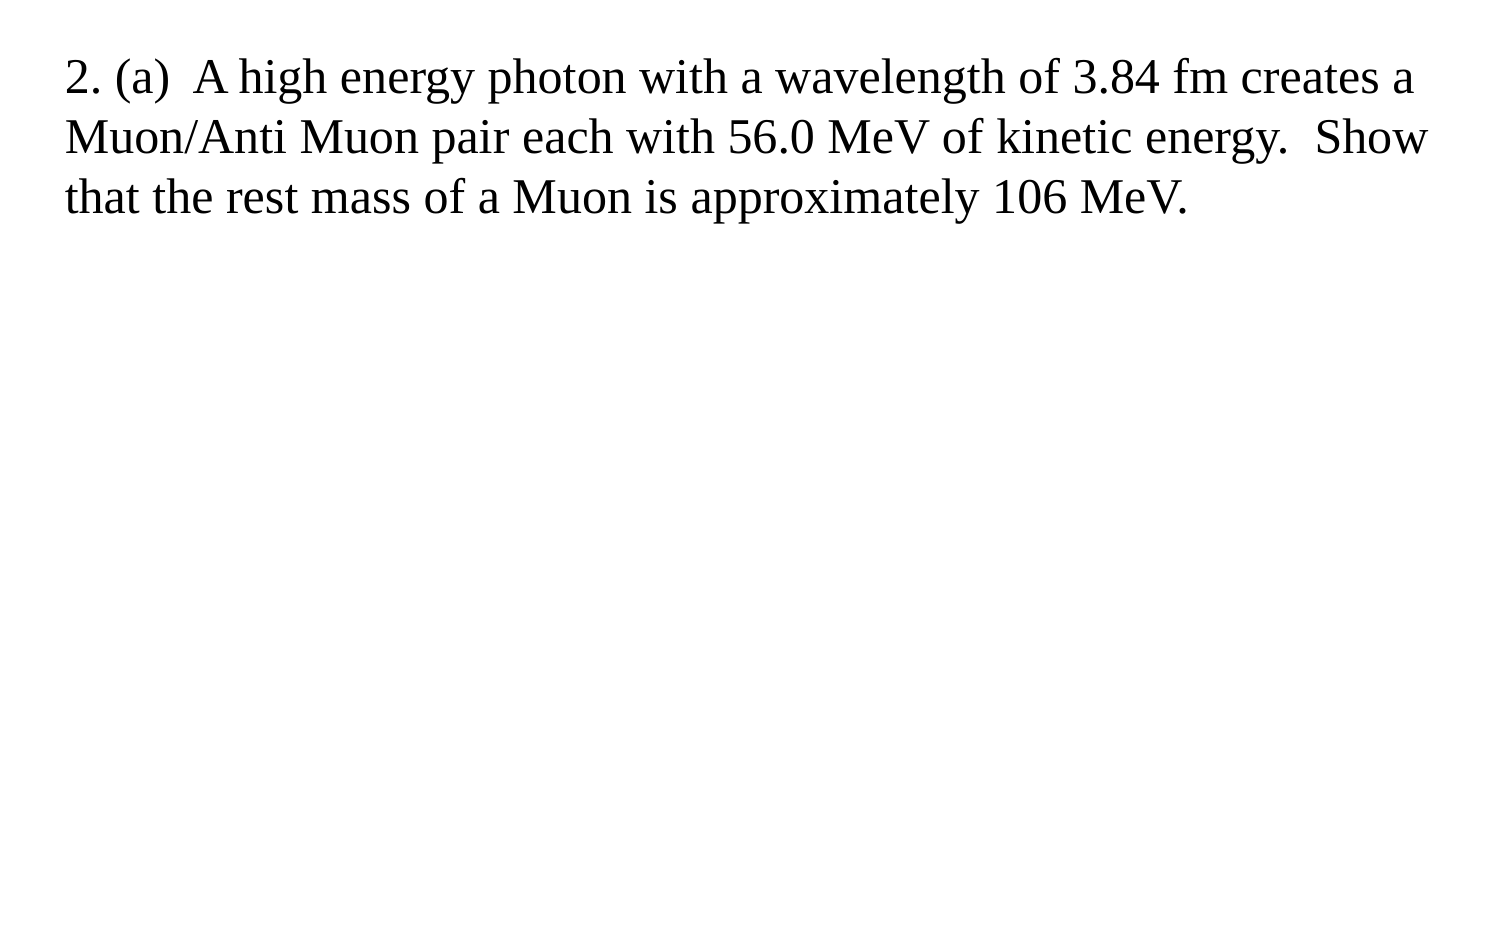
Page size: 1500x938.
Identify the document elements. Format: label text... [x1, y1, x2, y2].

text_box 2. (a) A high energy photon with a wavelength of 3.84 fm creates a Muon/Anti Muon pair each with 56.0 MeV of kinetic energy. Show that the rest mass of a Muon is approximately 106 MeV. [49, 36, 1463, 231]
